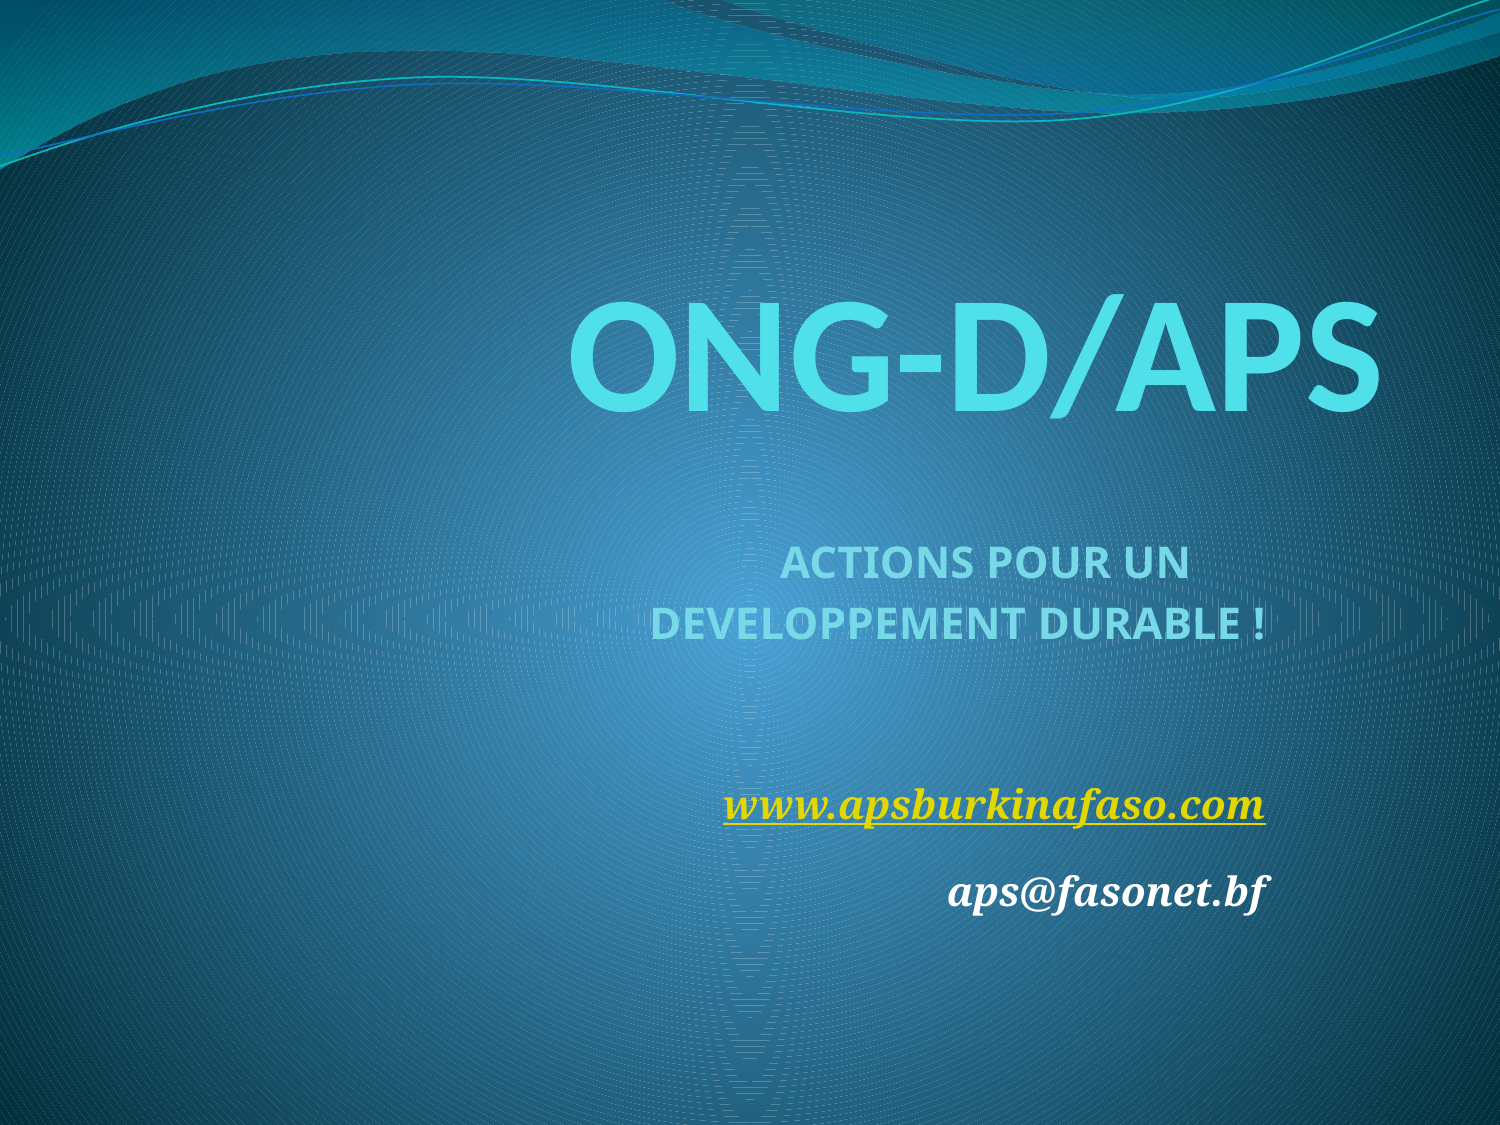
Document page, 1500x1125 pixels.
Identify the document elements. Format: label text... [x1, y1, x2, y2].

subtitle ACTIONS POUR UN DEVELOPPEMENT DURABLE ! www.apsburkinafaso.com aps@fasonet.bf [225, 527, 1275, 925]
title ONG-D/APS [112, 117, 1388, 446]
